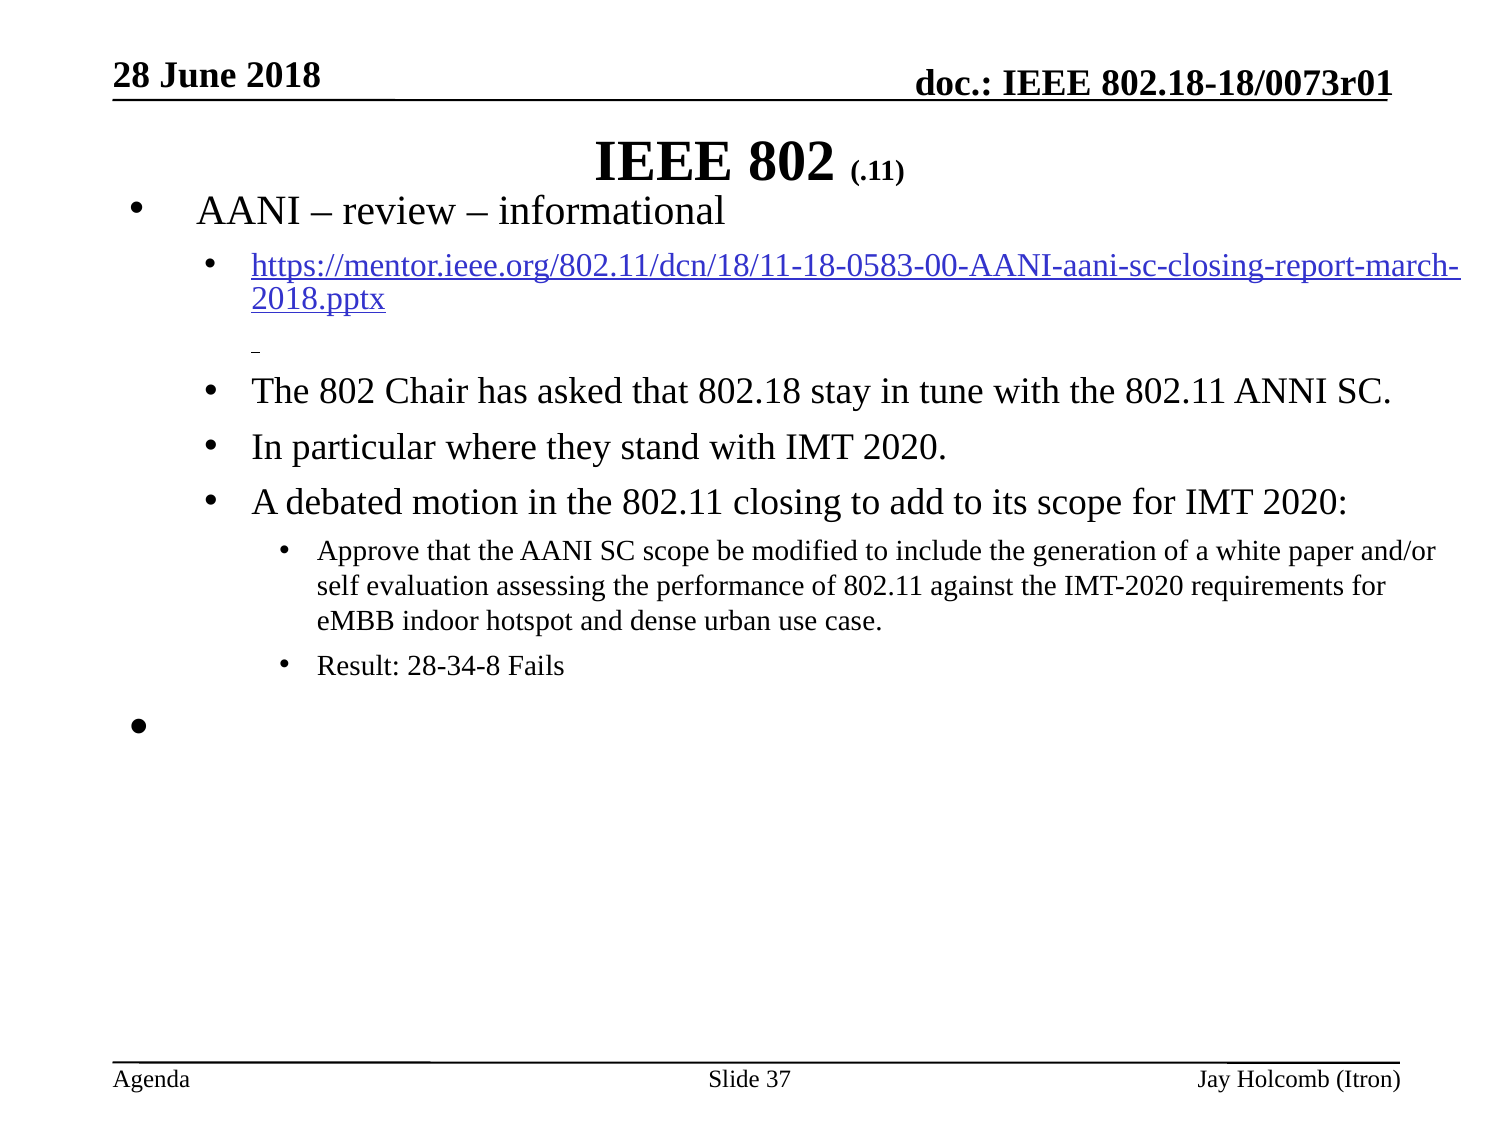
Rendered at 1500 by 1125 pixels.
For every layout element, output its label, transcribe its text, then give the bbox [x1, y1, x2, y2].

list AANI – review – informational https://mentor.ieee.org/802.11/dcn/18/11-18-0583-00-AANI-aani-sc-closing-report-march-2018.pptx The 802 Chair has asked that 802.18 stay in tune with the 802.11 ANNI SC. In particular where they stand with IMT 2020. A debated motion in the 802.11 closing to add to its scope for IMT 2020: Approve that the AANI SC scope be modified to include the generation of a white paper and/or self evaluation assessing the performance of 802.11 against the IMT-2020 requirements for eMBB indoor hotspot and dense urban use case. Result: 28-34-8 Fails [113, 174, 1477, 913]
title IEEE 802 (.11) [112, 100, 1388, 214]
footer Jay Holcomb (Itron) [878, 1061, 1402, 1093]
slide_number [112, 49, 488, 95]
slide_number Slide 37 [699, 1061, 800, 1123]
